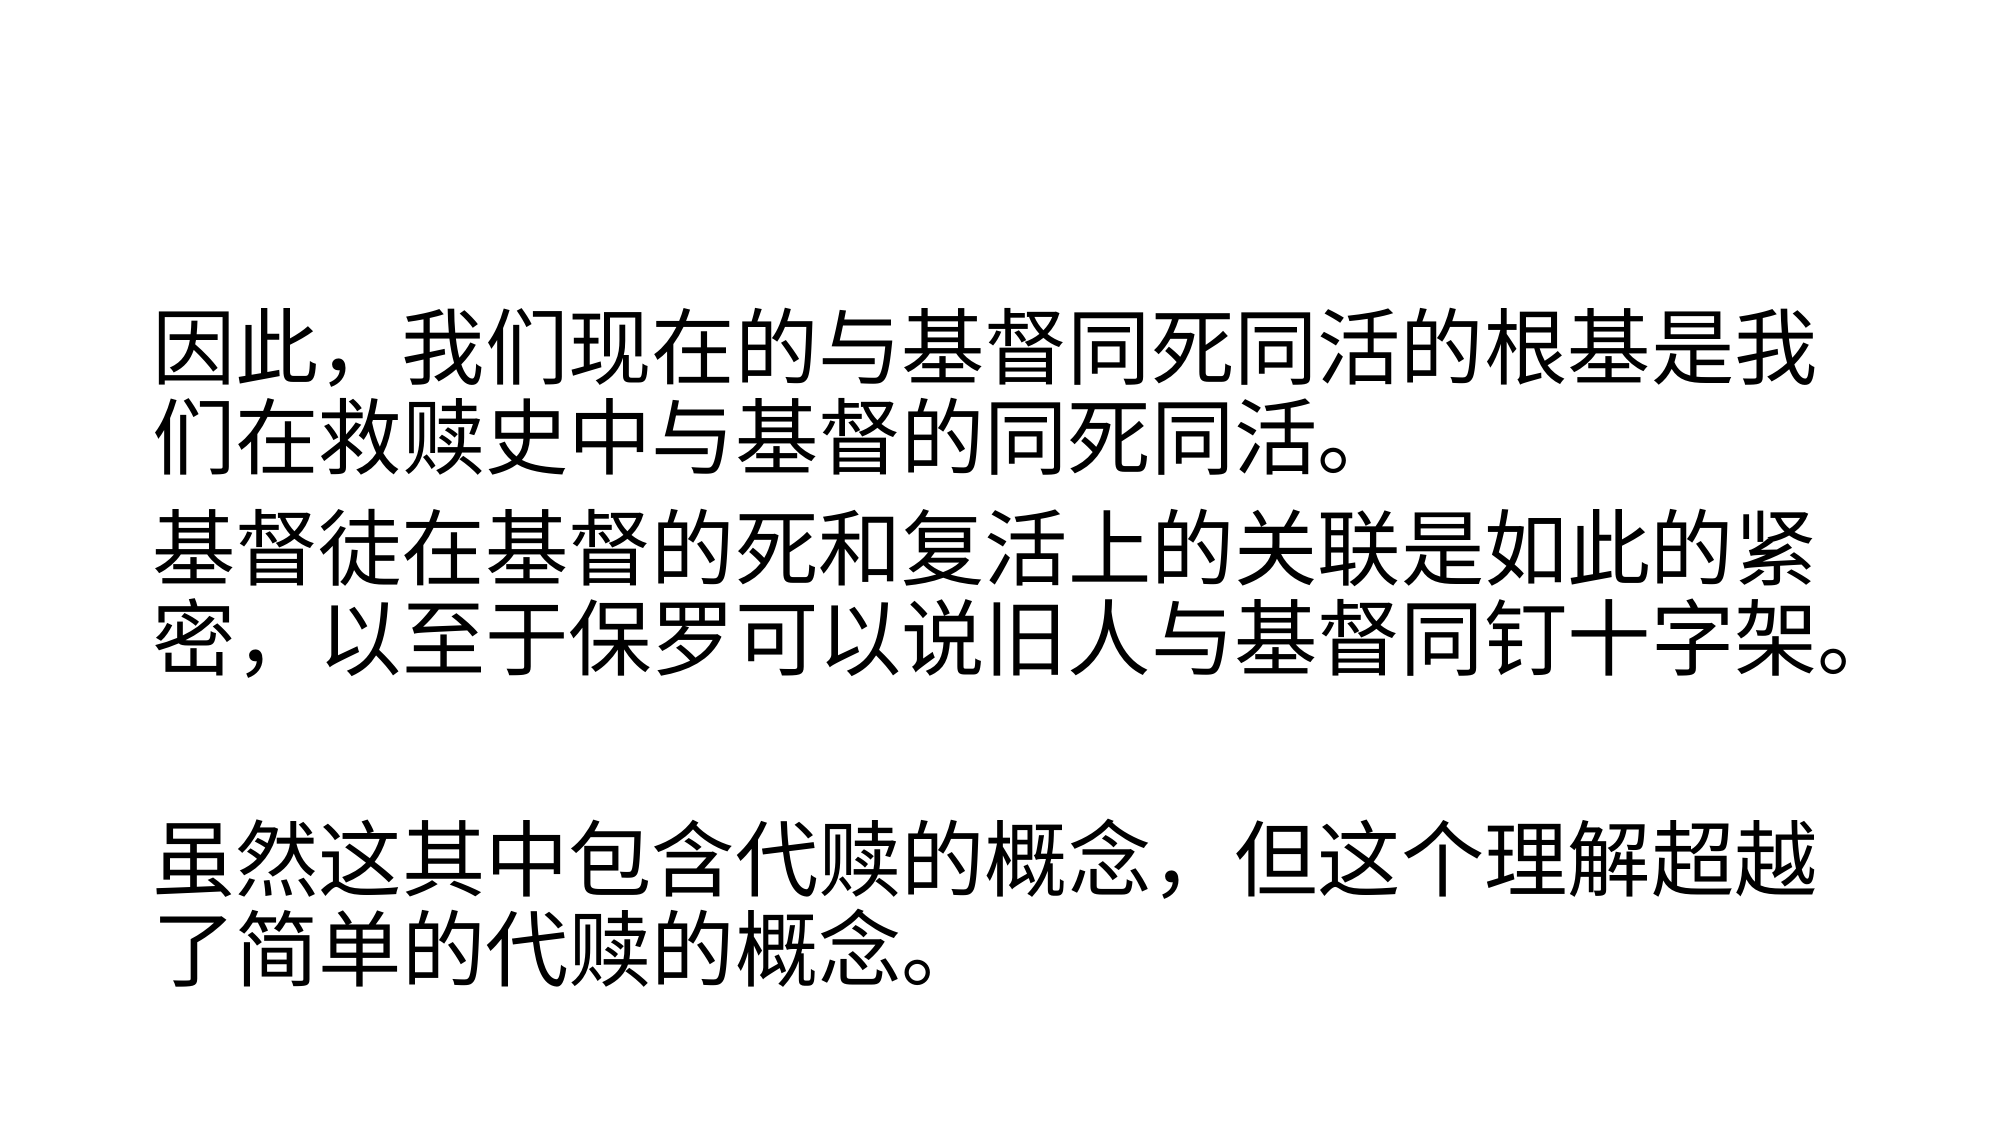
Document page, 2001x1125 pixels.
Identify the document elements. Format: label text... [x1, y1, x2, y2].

list 因此，我们现在的与基督同死同活的根基是我们在救赎史中与基督的同死同活。 基督徒在基督的死和复活上的关联是如此的紧密，以至于保罗可以说旧人与基督同钉十字架。 虽然这其中包含代赎的概念，但这个理解超越了简单的代赎的概念。 [137, 299, 1863, 1014]
